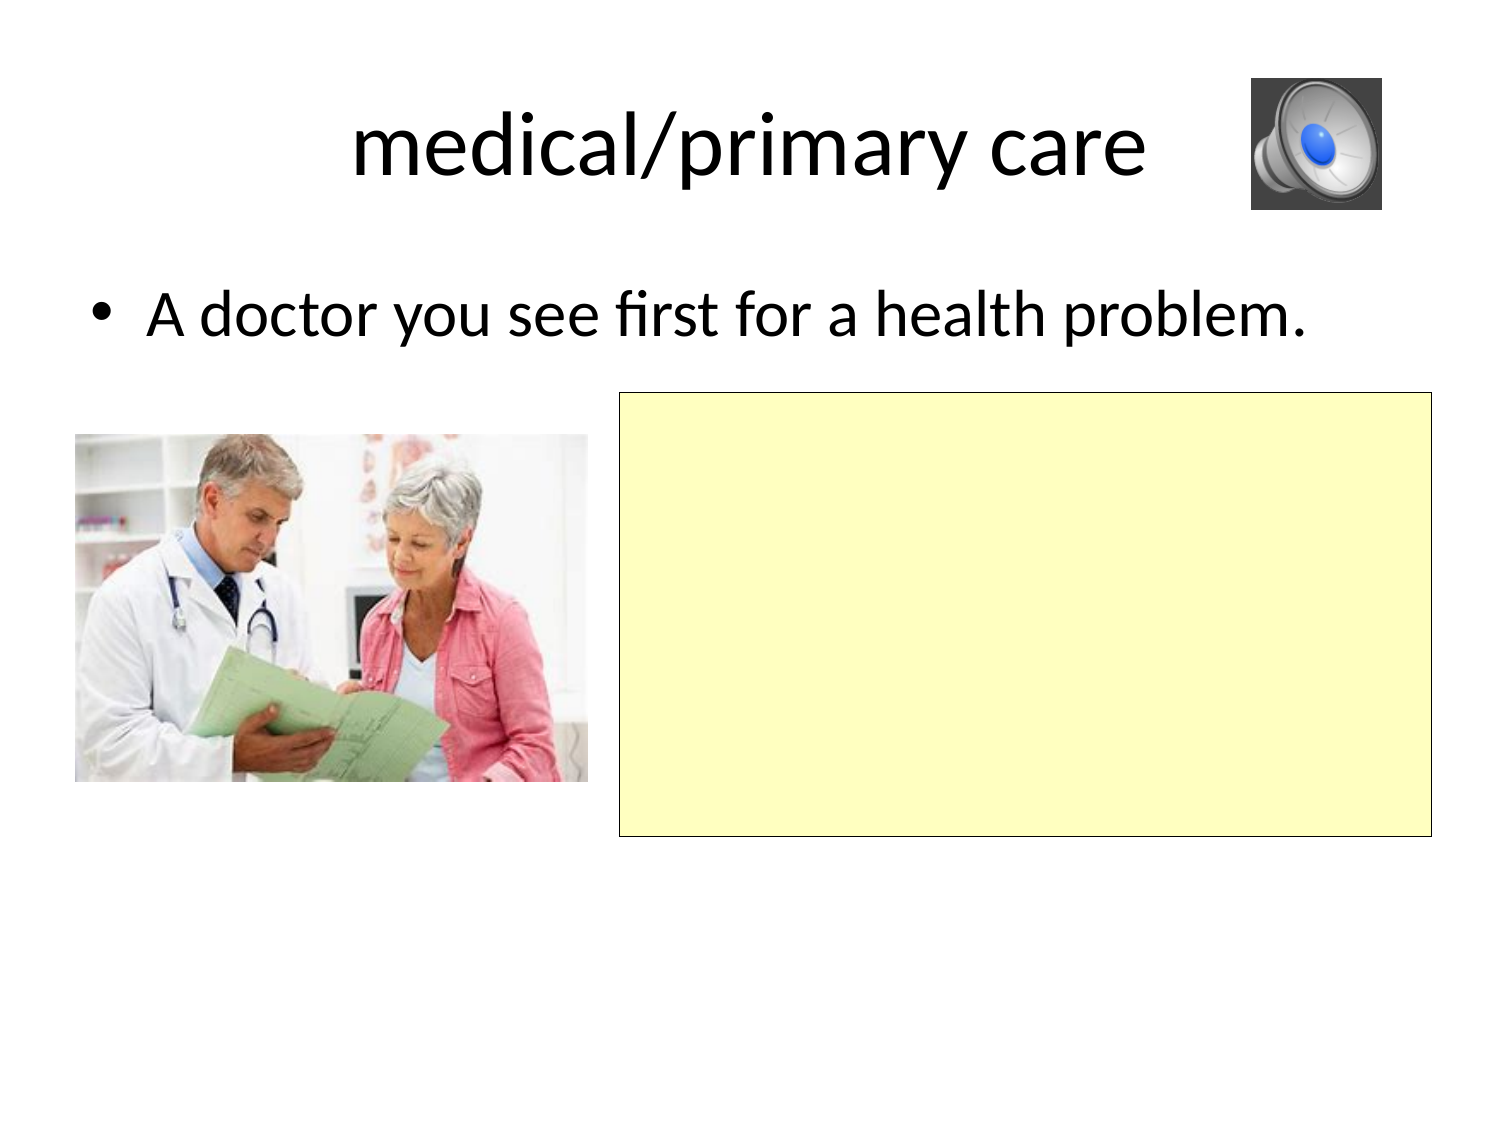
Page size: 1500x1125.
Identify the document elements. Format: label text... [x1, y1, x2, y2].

title medical/primary care [75, 45, 1425, 233]
picture [1249, 76, 1384, 211]
list A doctor you see first for a health problem. [75, 262, 1425, 1005]
picture [74, 434, 588, 782]
